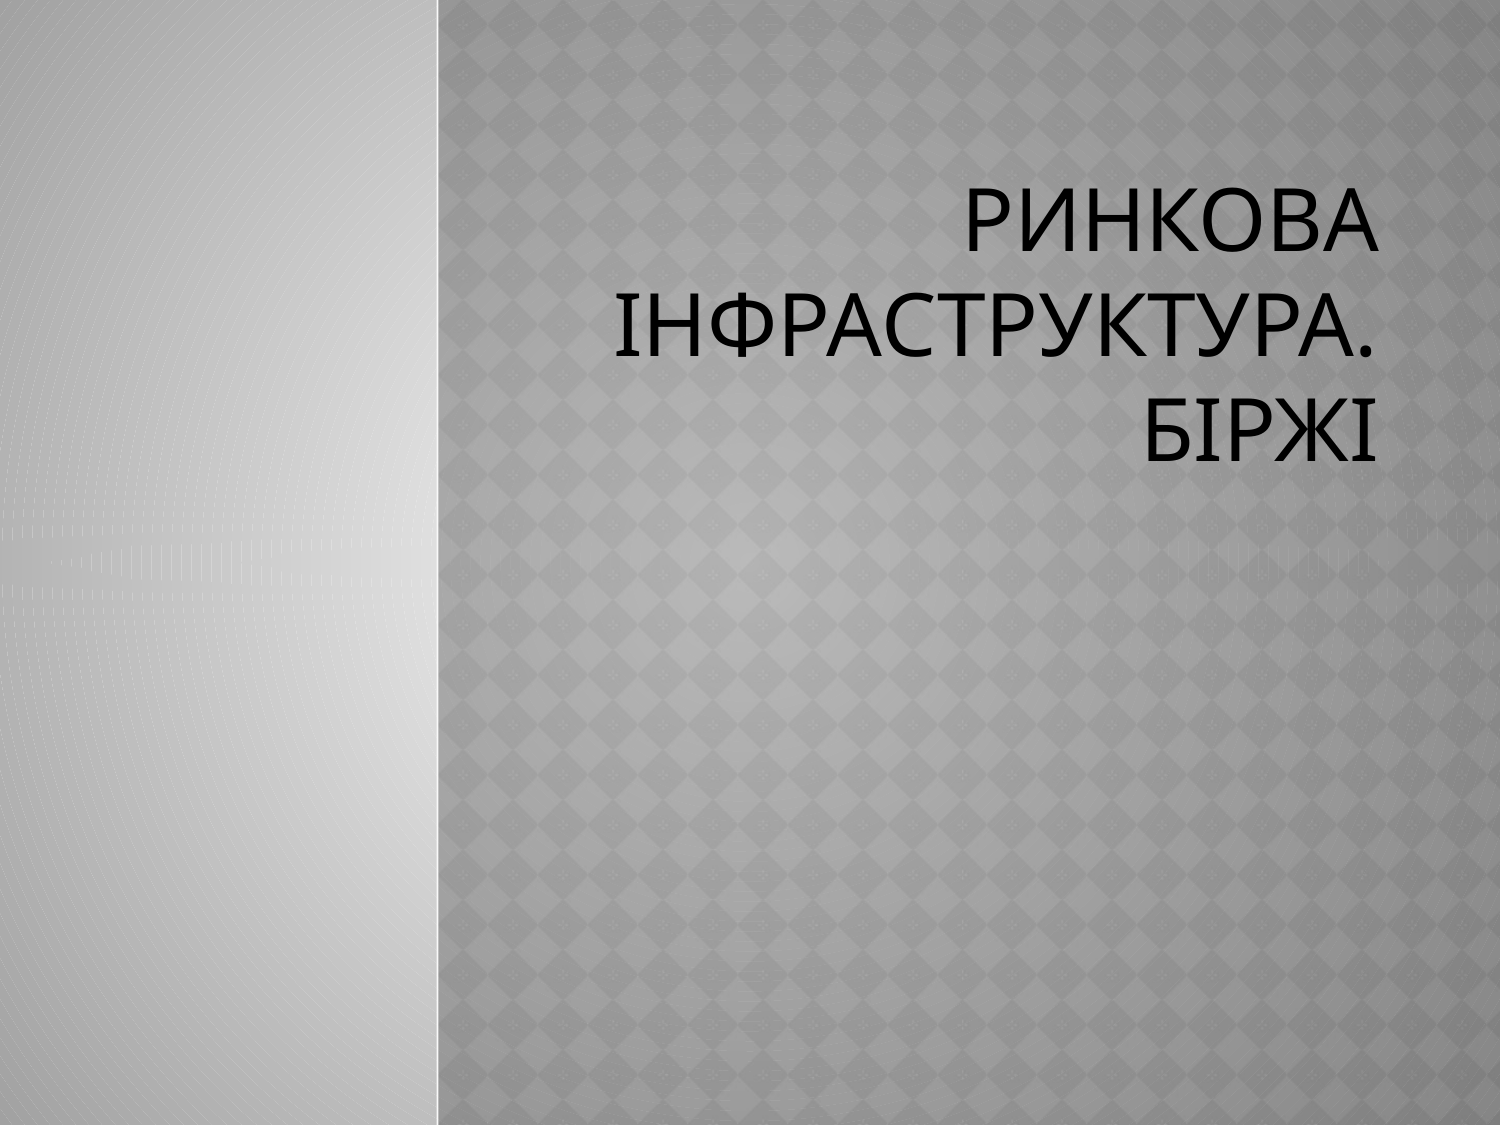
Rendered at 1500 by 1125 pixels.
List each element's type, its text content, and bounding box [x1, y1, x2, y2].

title Ринкова інфраструктура. Біржі [549, 113, 1387, 585]
